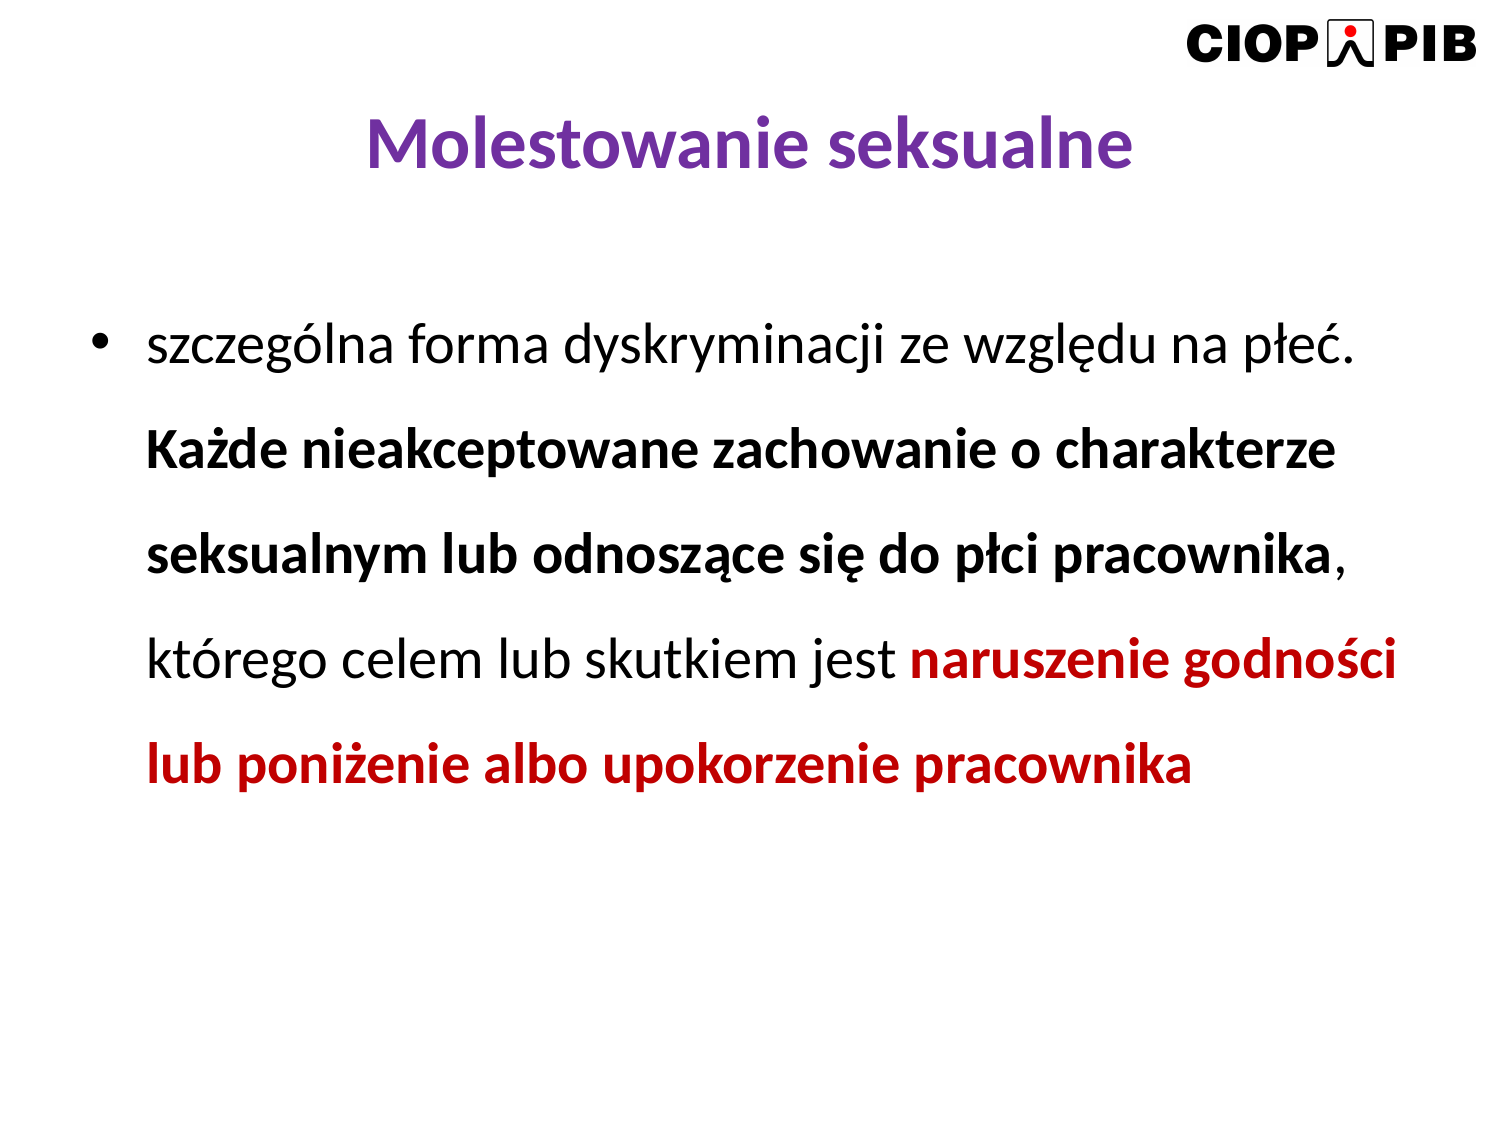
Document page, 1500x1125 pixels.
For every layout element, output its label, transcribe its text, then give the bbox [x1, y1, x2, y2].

list szczególna forma dyskryminacji ze względu na płeć. Każde nieakceptowane zachowanie o charakterze seksualnym lub odnoszące się do płci pracownika, którego celem lub skutkiem jest naruszenie godności lub poniżenie albo upokorzenie pracownika [75, 262, 1425, 1005]
picture [1187, 19, 1476, 67]
title Molestowanie seksualne [75, 45, 1425, 233]
